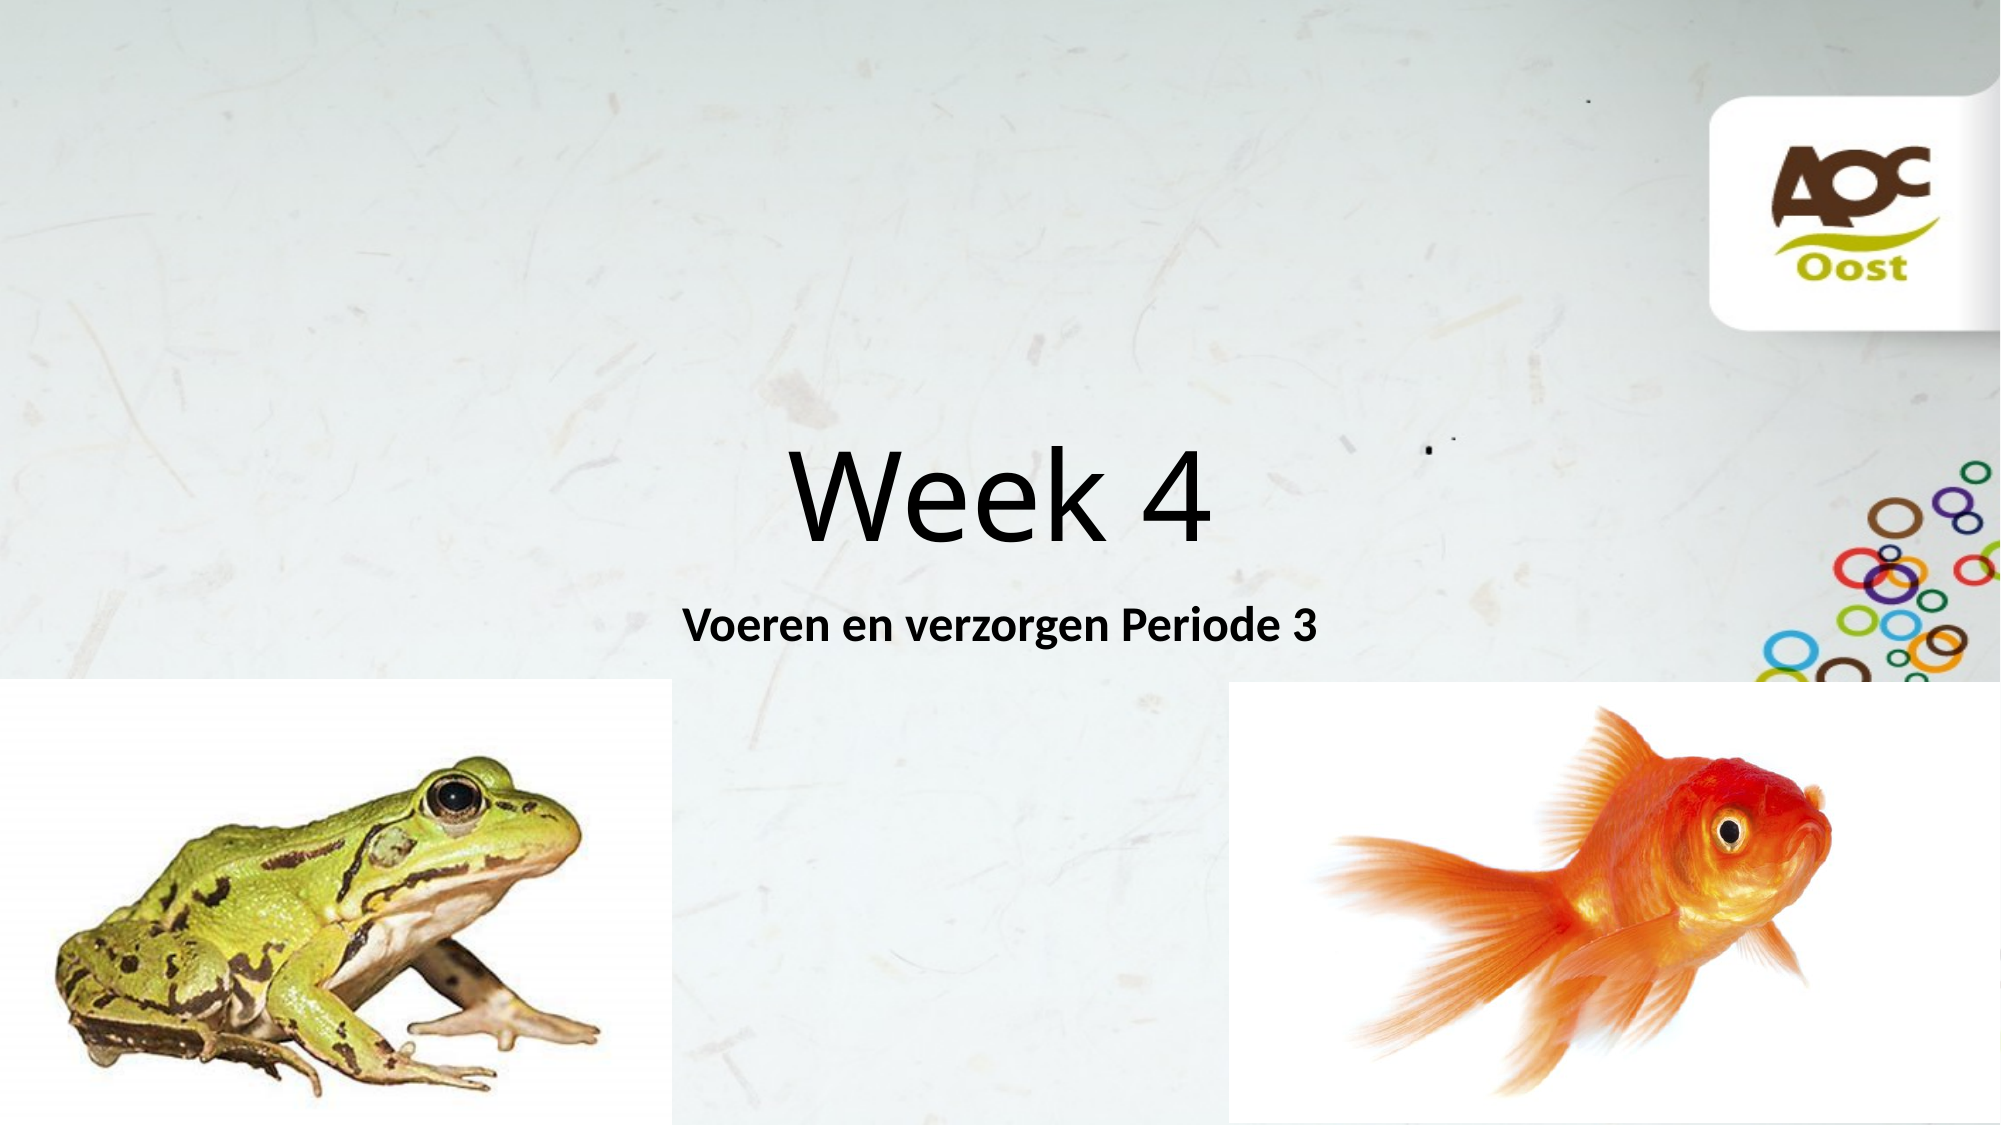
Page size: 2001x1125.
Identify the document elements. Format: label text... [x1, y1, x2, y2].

subtitle Voeren en verzorgen Periode 3 [249, 590, 1750, 863]
title Week 4 [249, 184, 1750, 576]
picture [0, 0, 2001, 1125]
